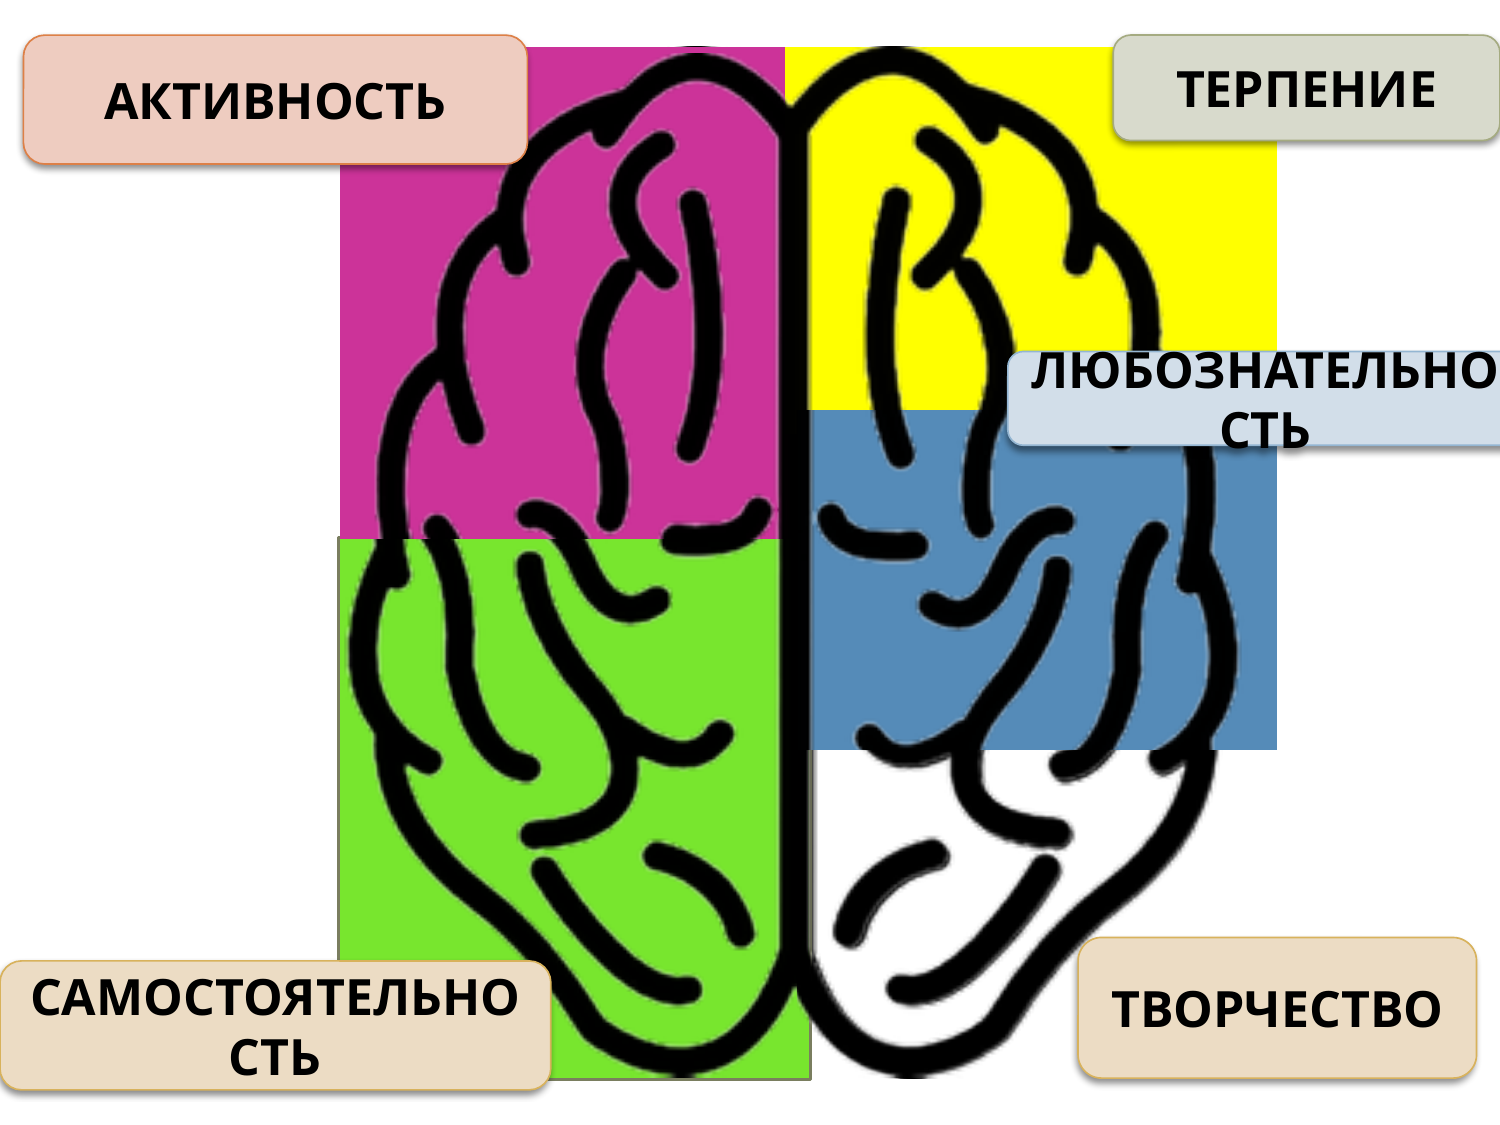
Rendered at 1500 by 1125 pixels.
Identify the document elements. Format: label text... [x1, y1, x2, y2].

text_box САМОСТОЯТЕЛЬНОСТЬ [0, 960, 535, 1091]
picture [280, 46, 1313, 1079]
text_box ЛЮБОЗНАТЕЛЬНОСТЬ [1318, 350, 1500, 447]
text_box АКТИВНОСТЬ [22, 34, 525, 165]
text_box ТВОРЧЕСТВО [1318, 936, 1478, 1079]
text_box ТЕРПЕНИЕ [1114, 34, 1500, 142]
